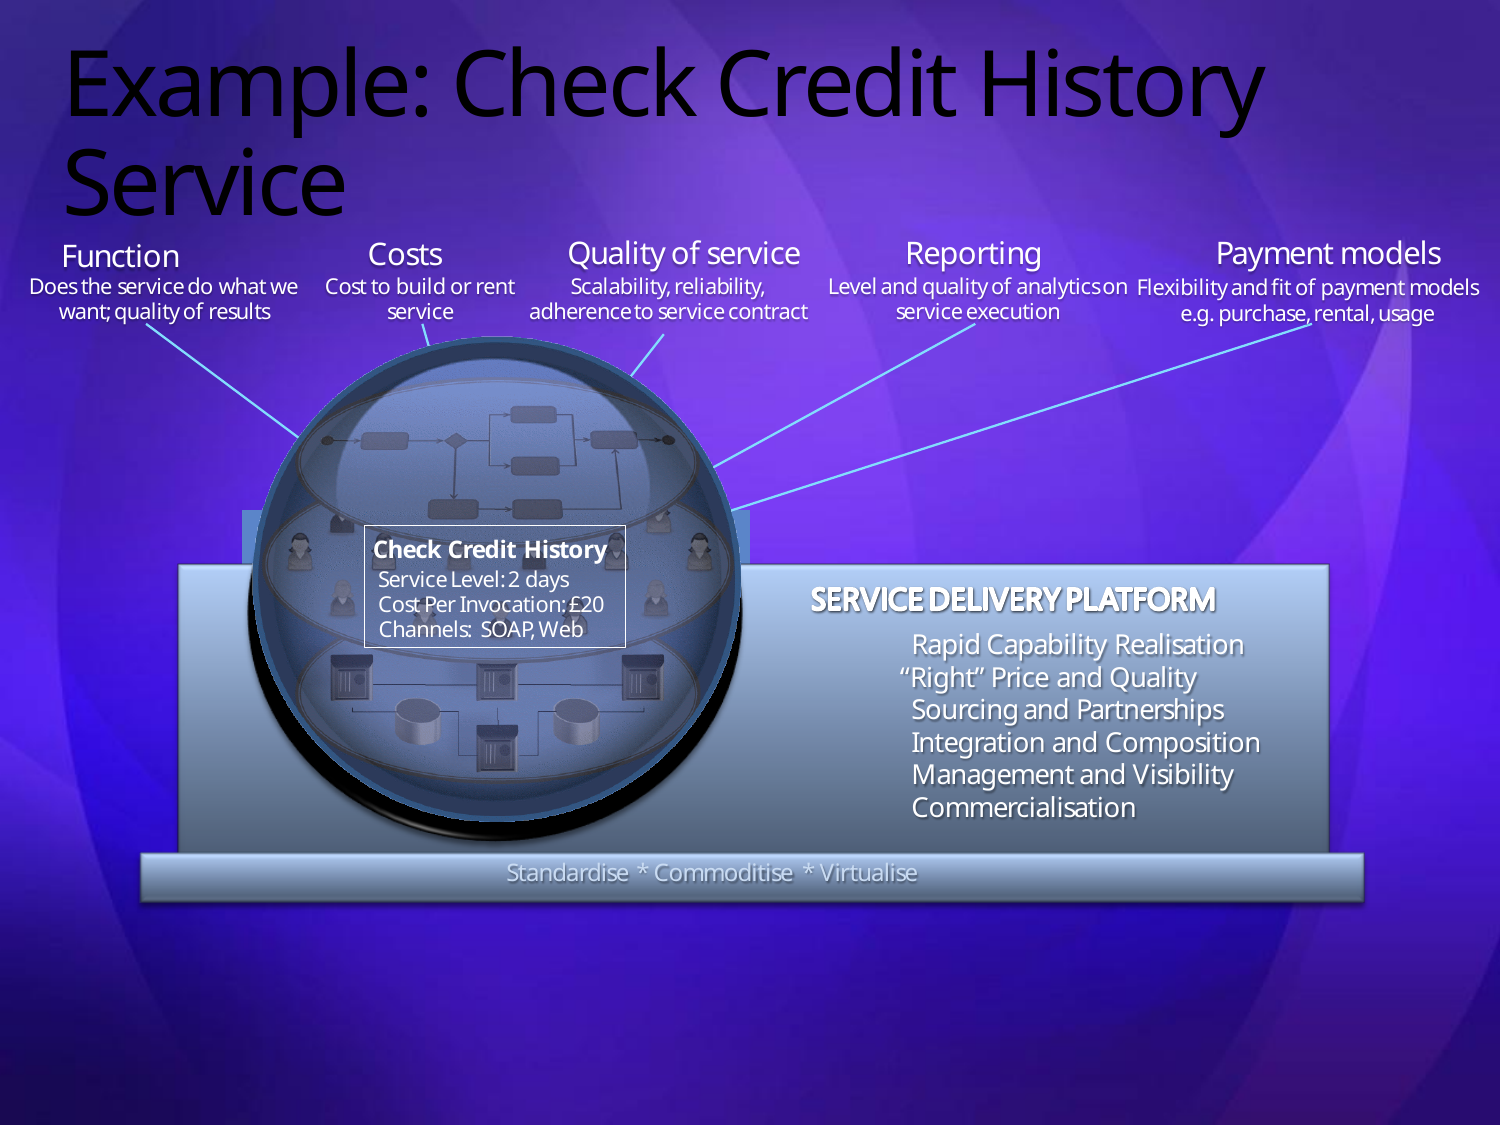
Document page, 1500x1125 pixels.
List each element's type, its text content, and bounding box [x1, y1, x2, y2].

title Example: Check Credit History Service [62, 37, 1463, 224]
picture [0, 0, 1500, 1125]
